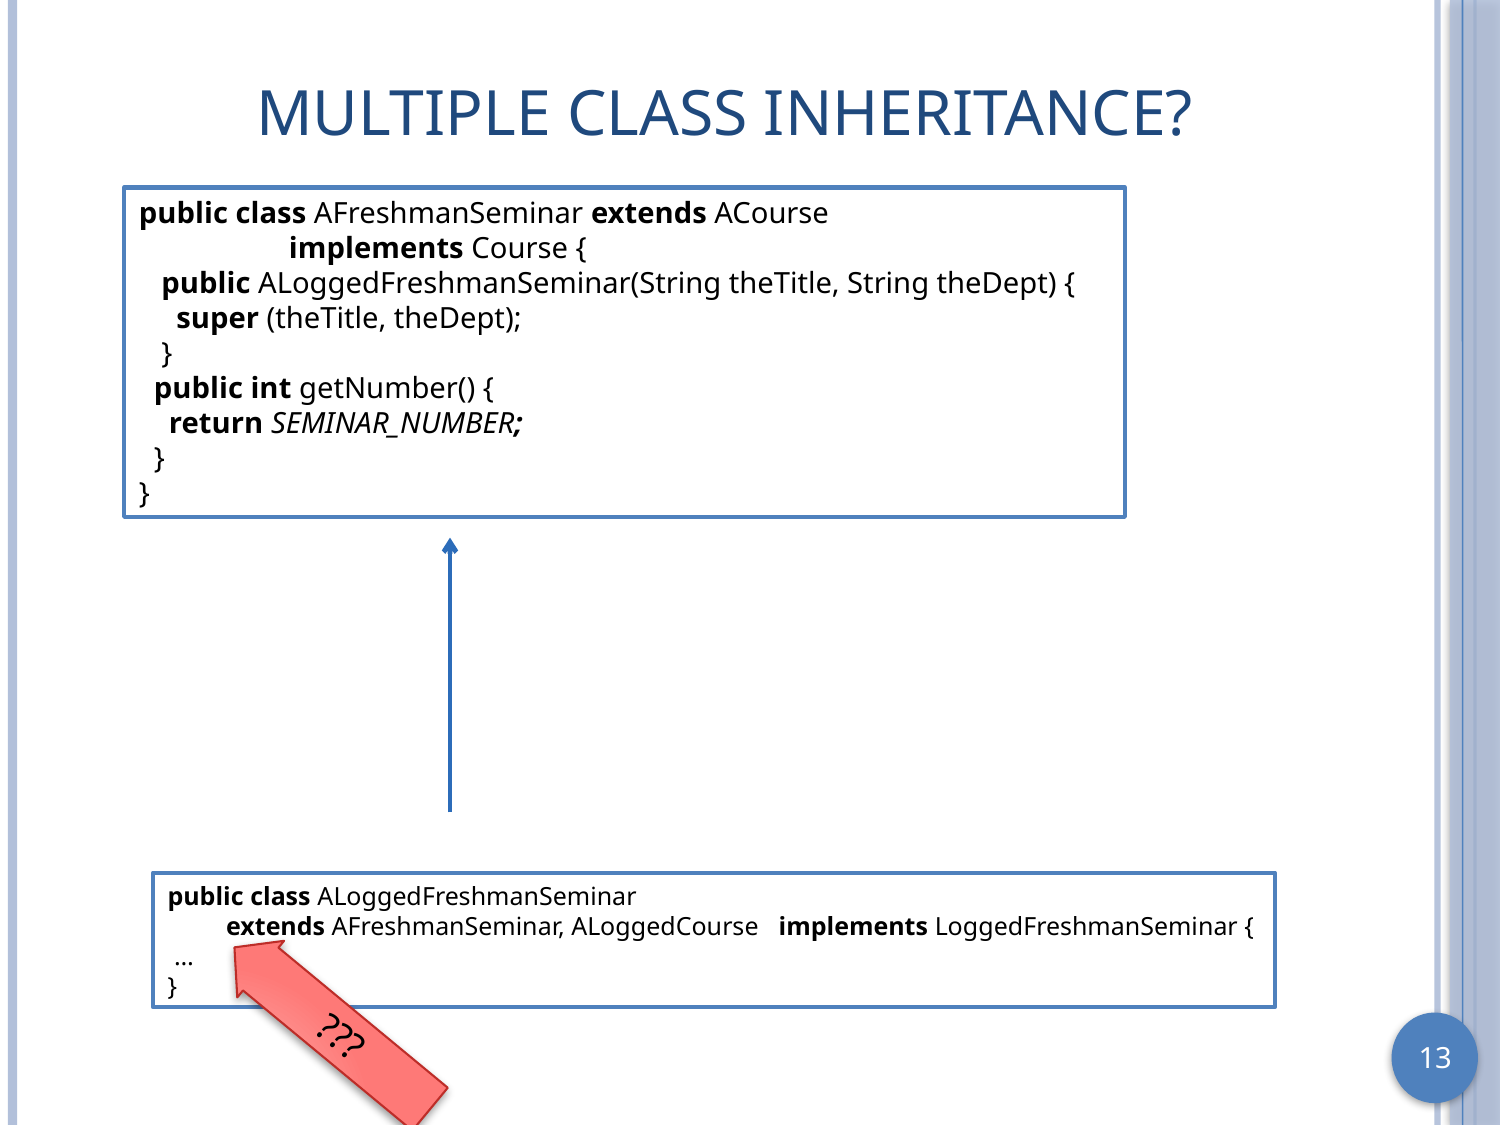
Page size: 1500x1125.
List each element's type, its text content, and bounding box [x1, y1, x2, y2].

title Multiple Class Inheritance? [75, 45, 1375, 175]
text_box ??? [233, 939, 449, 1125]
text_box public class ALoggedFreshmanSeminar extends AFreshmanSeminar, ALoggedCourse implements LoggedFreshmanSeminar { … } [151, 871, 1277, 1009]
text_box public class AFreshmanSeminar extends ACourse implements Course { public ALoggedFreshmanSeminar(String theTitle, String theDept) { super (theTitle, theDept); } public int getNumber() { return SEMINAR_NUMBER; } } [122, 185, 1127, 519]
